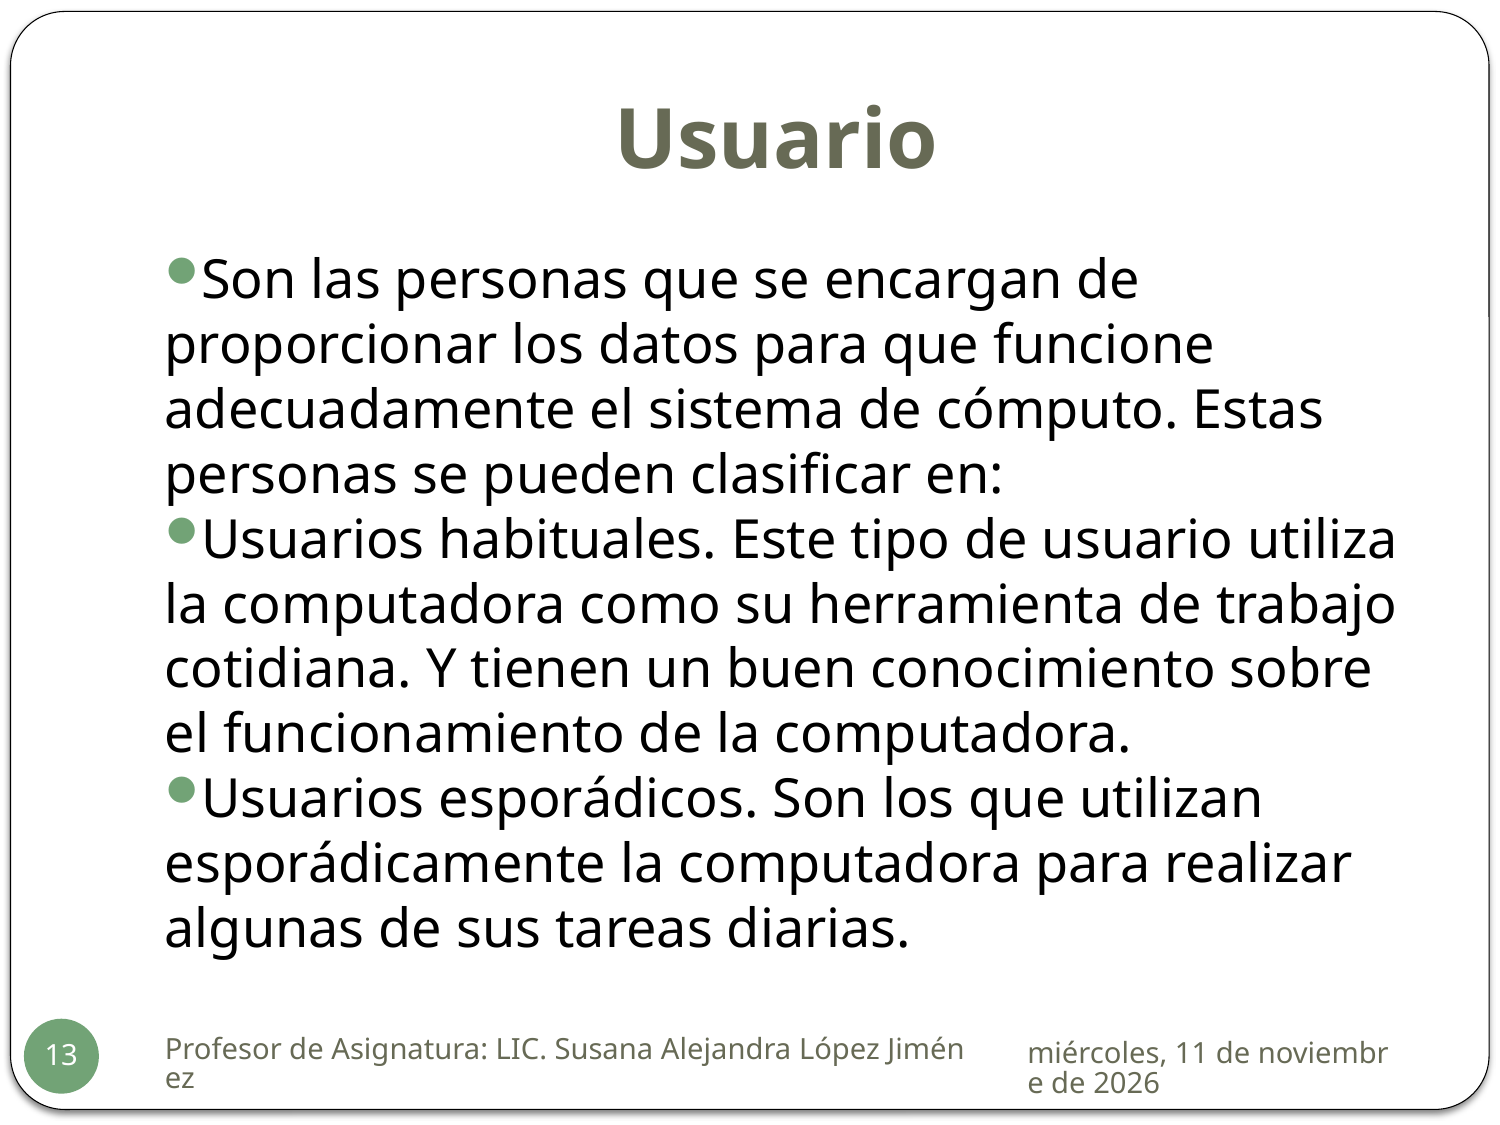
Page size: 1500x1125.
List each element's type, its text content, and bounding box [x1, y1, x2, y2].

slide_number sábado, 17 de enero de 2015 [1012, 1015, 1419, 1094]
slide_number 13 [23, 1018, 99, 1094]
footer Profesor de Asignatura: LIC. Susana Alejandra López Jiménez [150, 1012, 988, 1088]
list Son las personas que se encargan de proporcionar los datos para que funcione adecuadamente el sistema de cómputo. Estas personas se pueden clasificar en: Usuarios habituales. Este tipo de usuario utiliza la computadora como su herramienta de trabajo cotidiana. Y tienen un buen conocimiento sobre el funcionamiento de la computadora. Usuarios esporádicos. Son los que utilizan esporádicamente la computadora para realizar algunas de sus tareas diarias. [150, 237, 1425, 988]
title Usuario [150, 45, 1425, 233]
